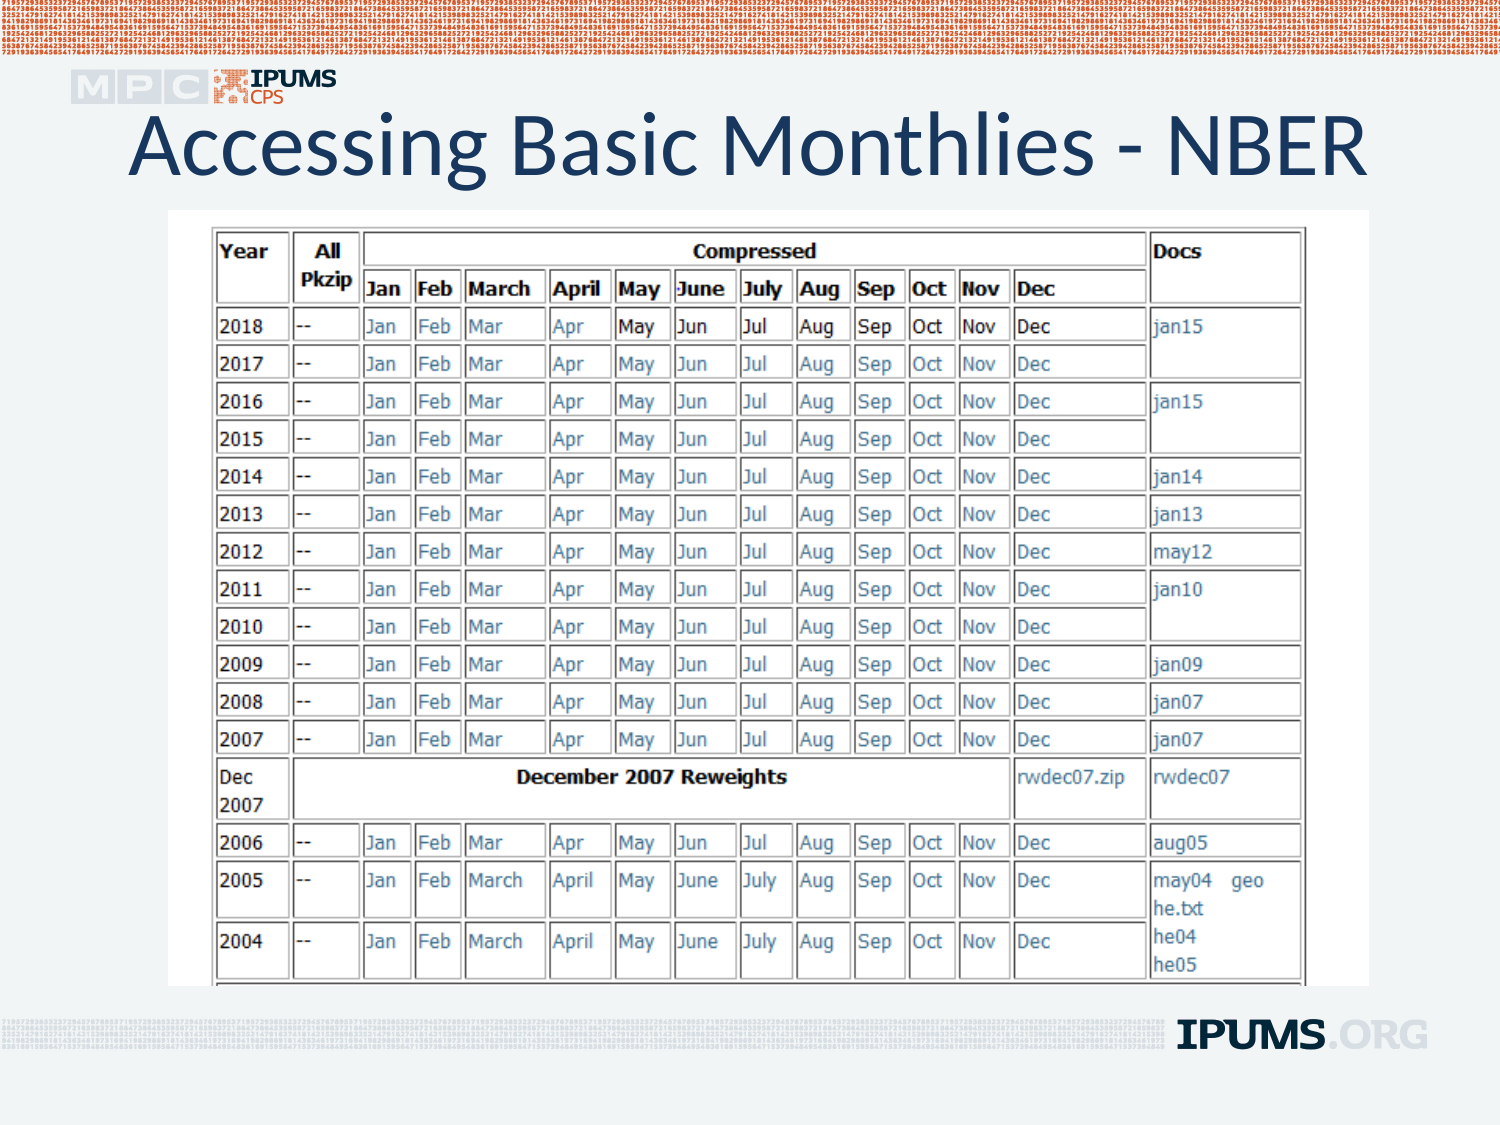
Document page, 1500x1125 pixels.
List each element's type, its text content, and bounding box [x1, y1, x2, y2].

picture [0, 0, 1500, 1125]
title Accessing Basic Monthlies - NBER [75, 45, 1425, 233]
